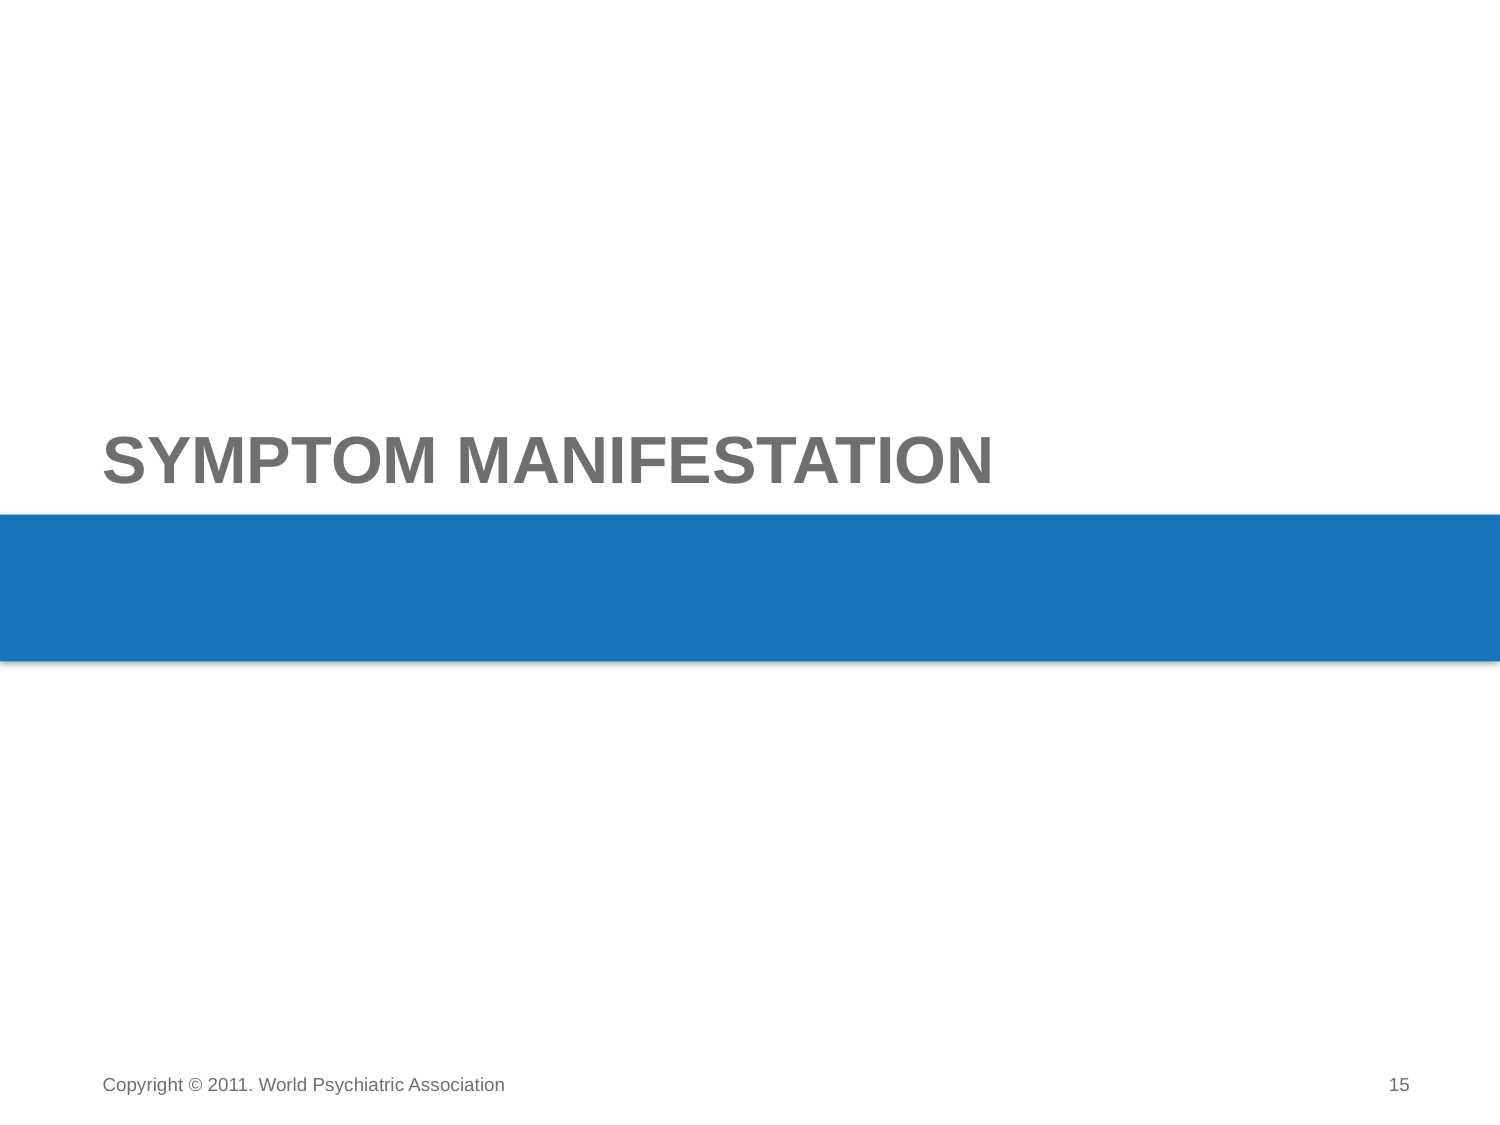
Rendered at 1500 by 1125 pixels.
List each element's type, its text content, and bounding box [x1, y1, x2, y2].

slide_number 15 [1074, 1042, 1425, 1103]
title Symptom manifestation [87, 306, 1394, 504]
footer Copyright © 2011. World Psychiatric Association [87, 1042, 563, 1103]
